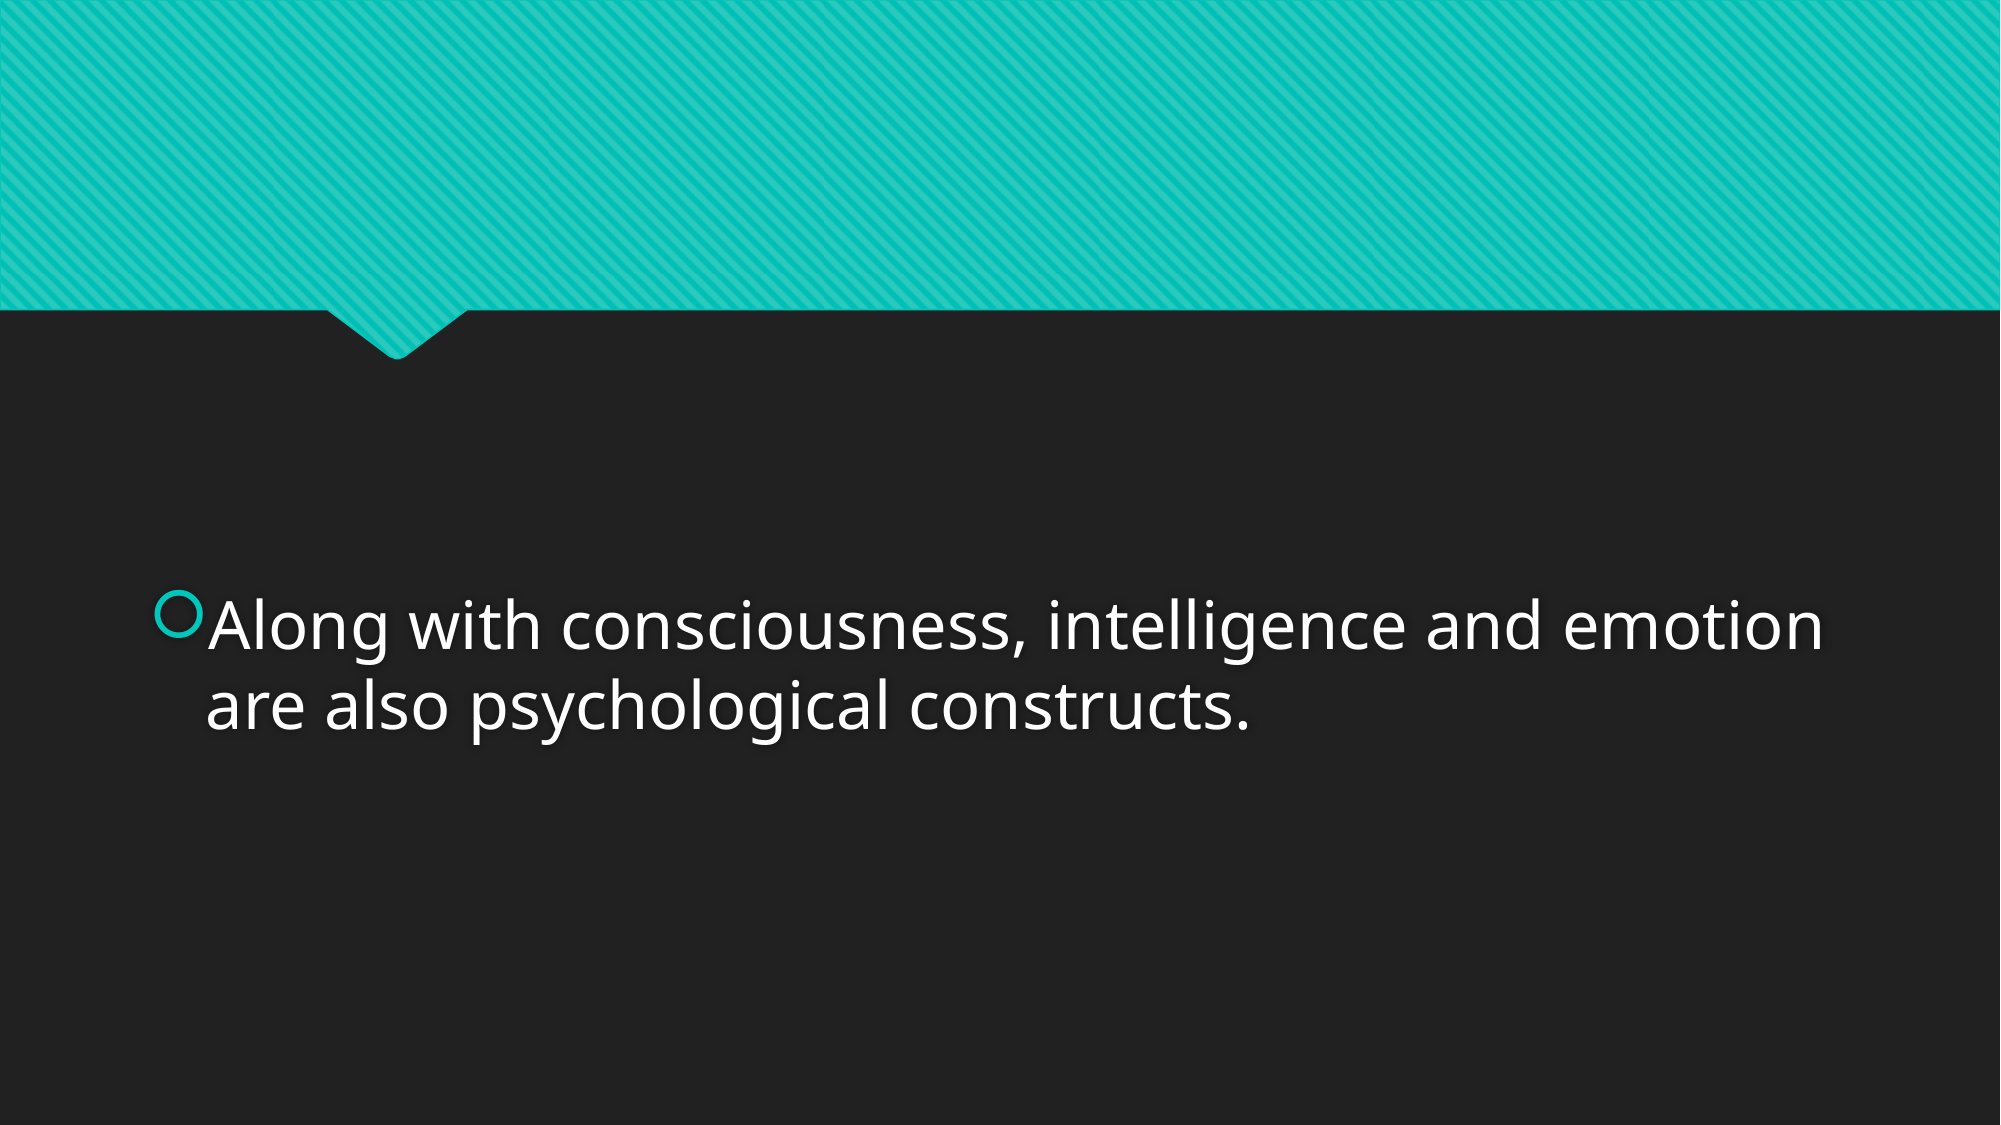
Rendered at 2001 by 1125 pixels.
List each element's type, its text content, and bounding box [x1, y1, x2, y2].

list Along with consciousness, intelligence and emotion are also psychological constructs. [134, 364, 1866, 962]
